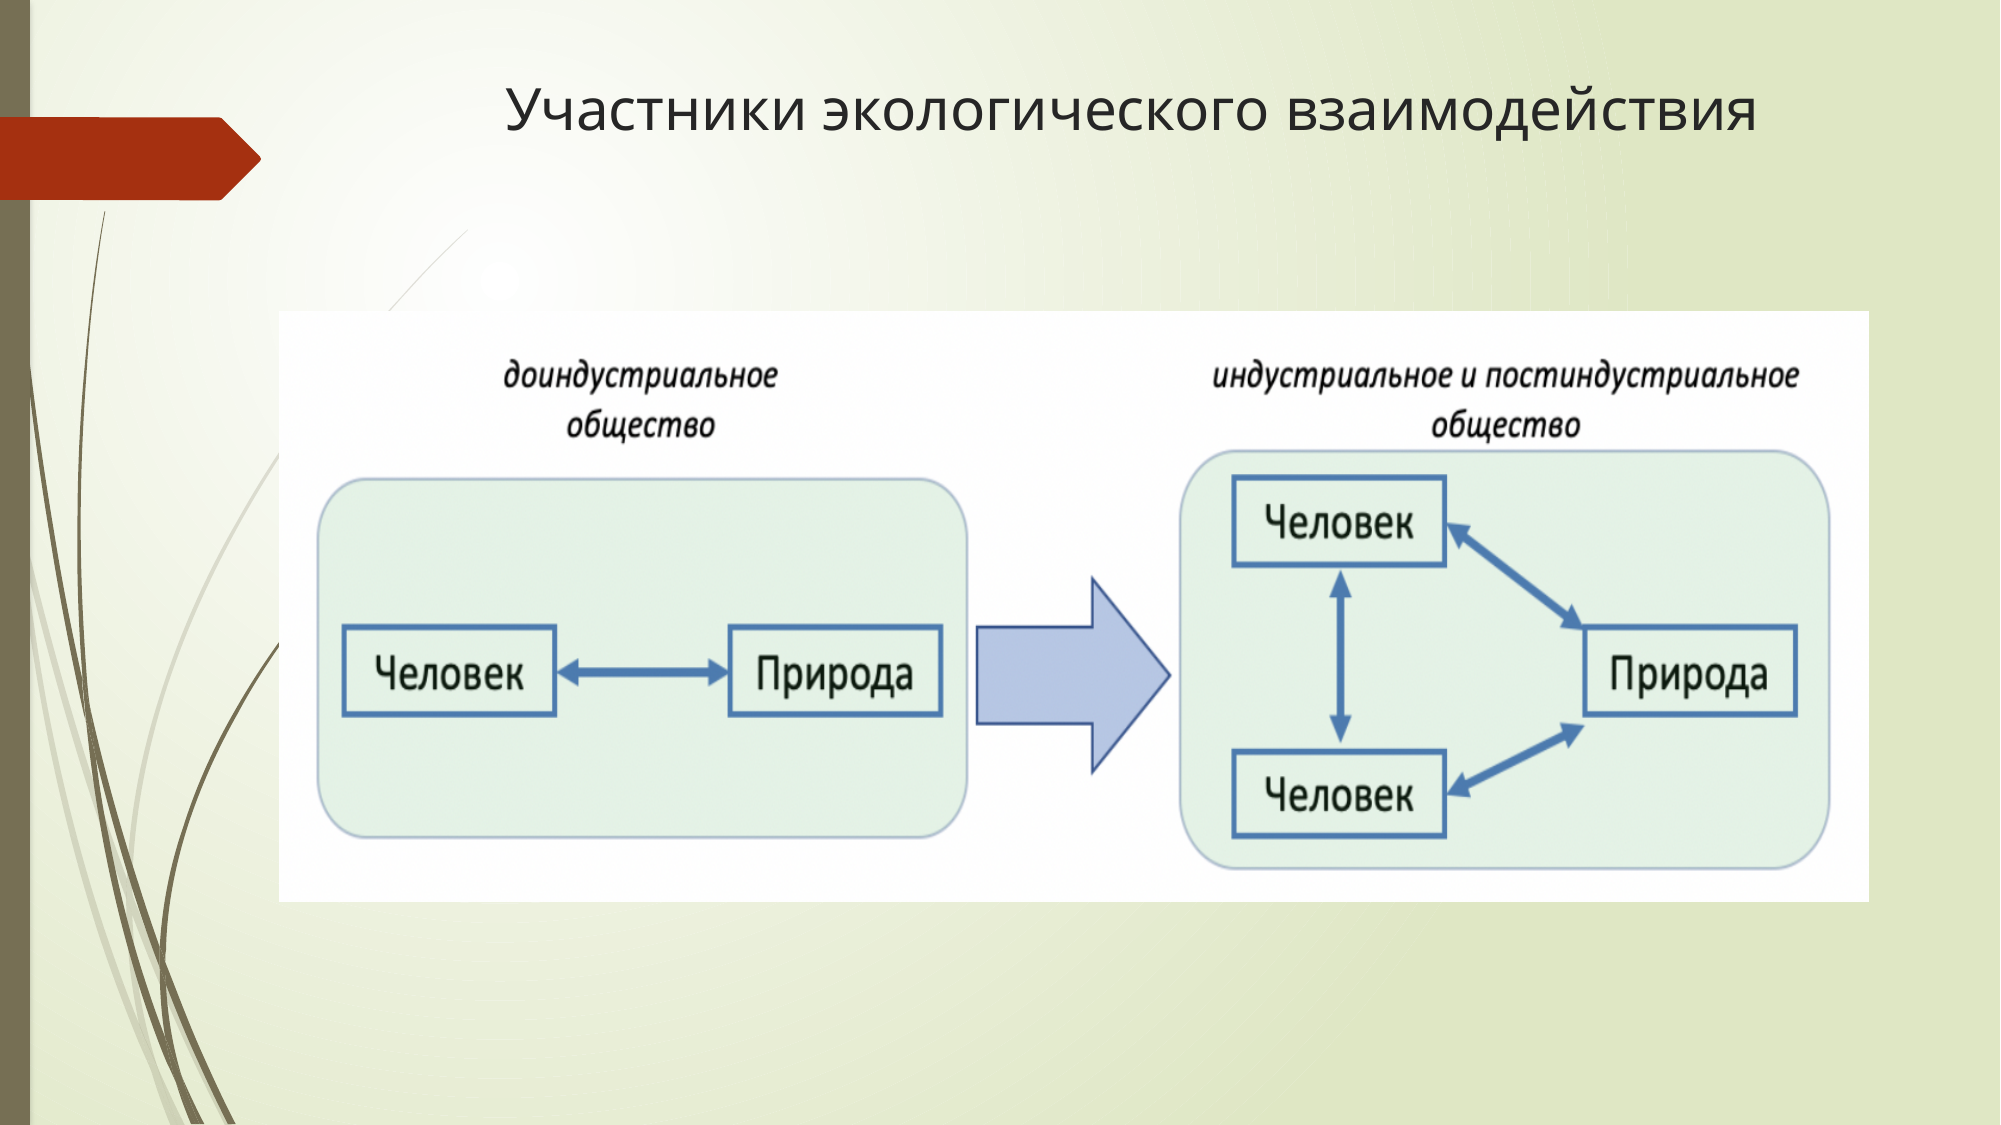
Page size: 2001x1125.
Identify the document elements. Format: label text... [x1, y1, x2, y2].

picture [279, 311, 1870, 902]
title Участники экологического взаимодействия [395, 65, 1869, 310]
